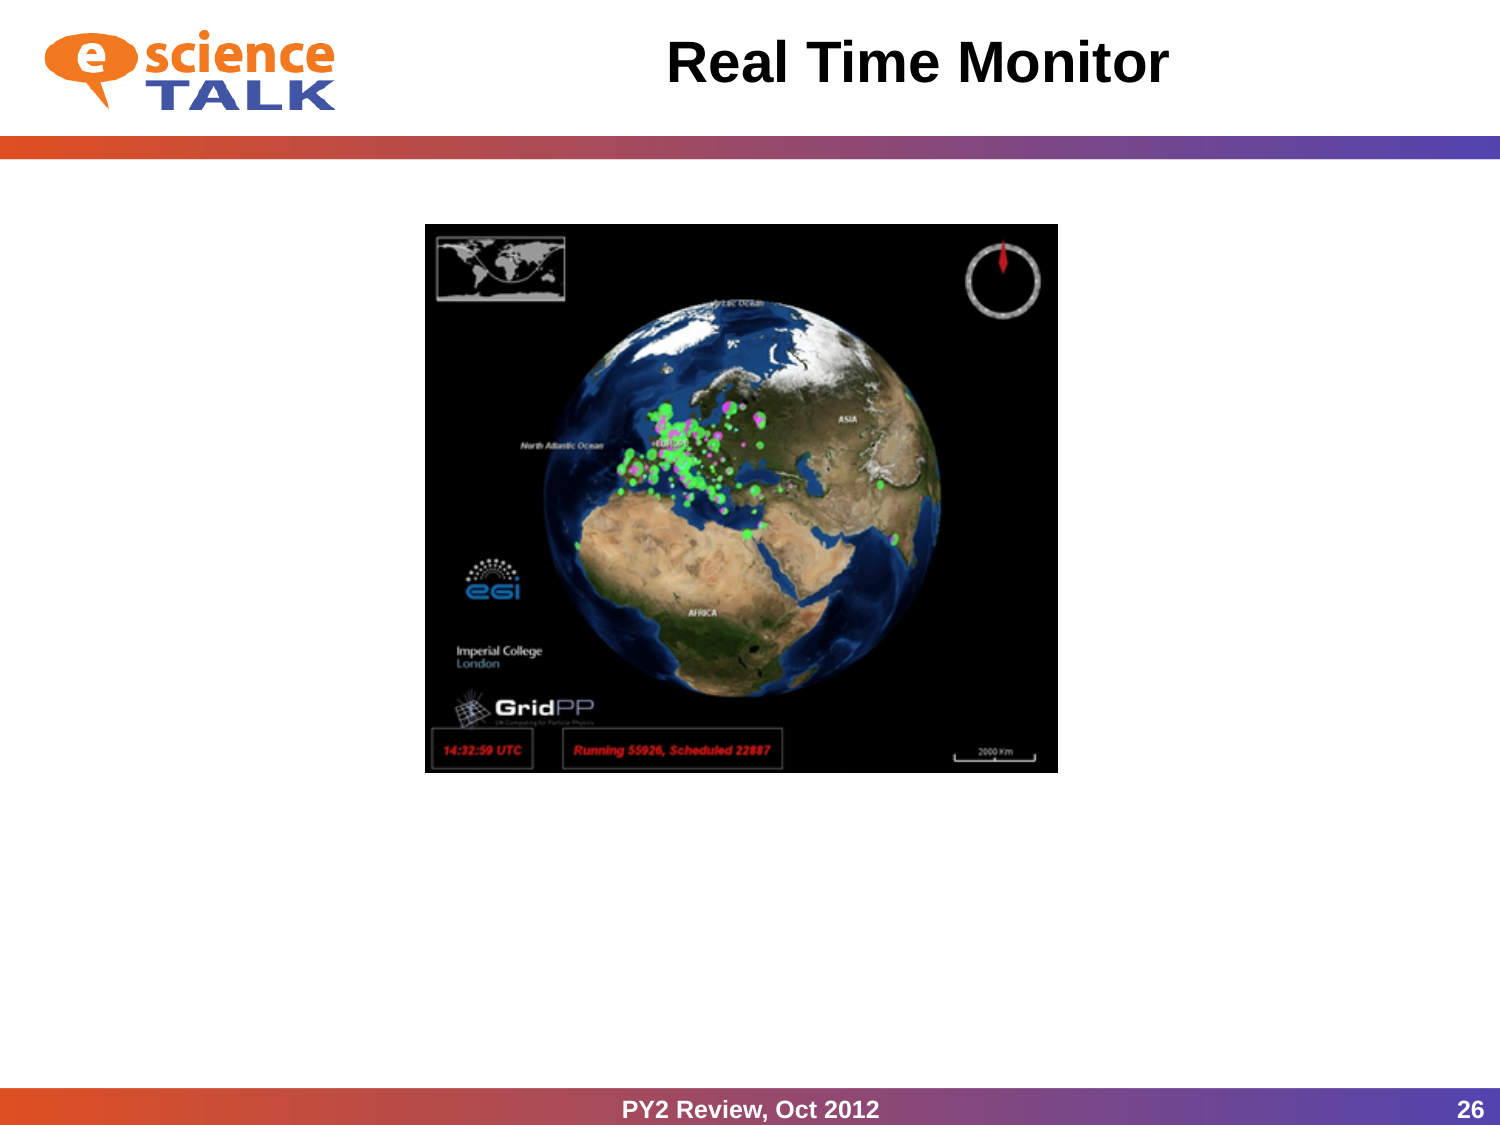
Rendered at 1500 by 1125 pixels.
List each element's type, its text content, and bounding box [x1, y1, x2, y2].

slide_number 26 [1149, 1085, 1500, 1125]
title Real Time Monitor [337, 0, 1500, 119]
picture [0, 0, 1500, 1125]
footer PY2 Review, Oct 2012 [513, 1085, 989, 1125]
